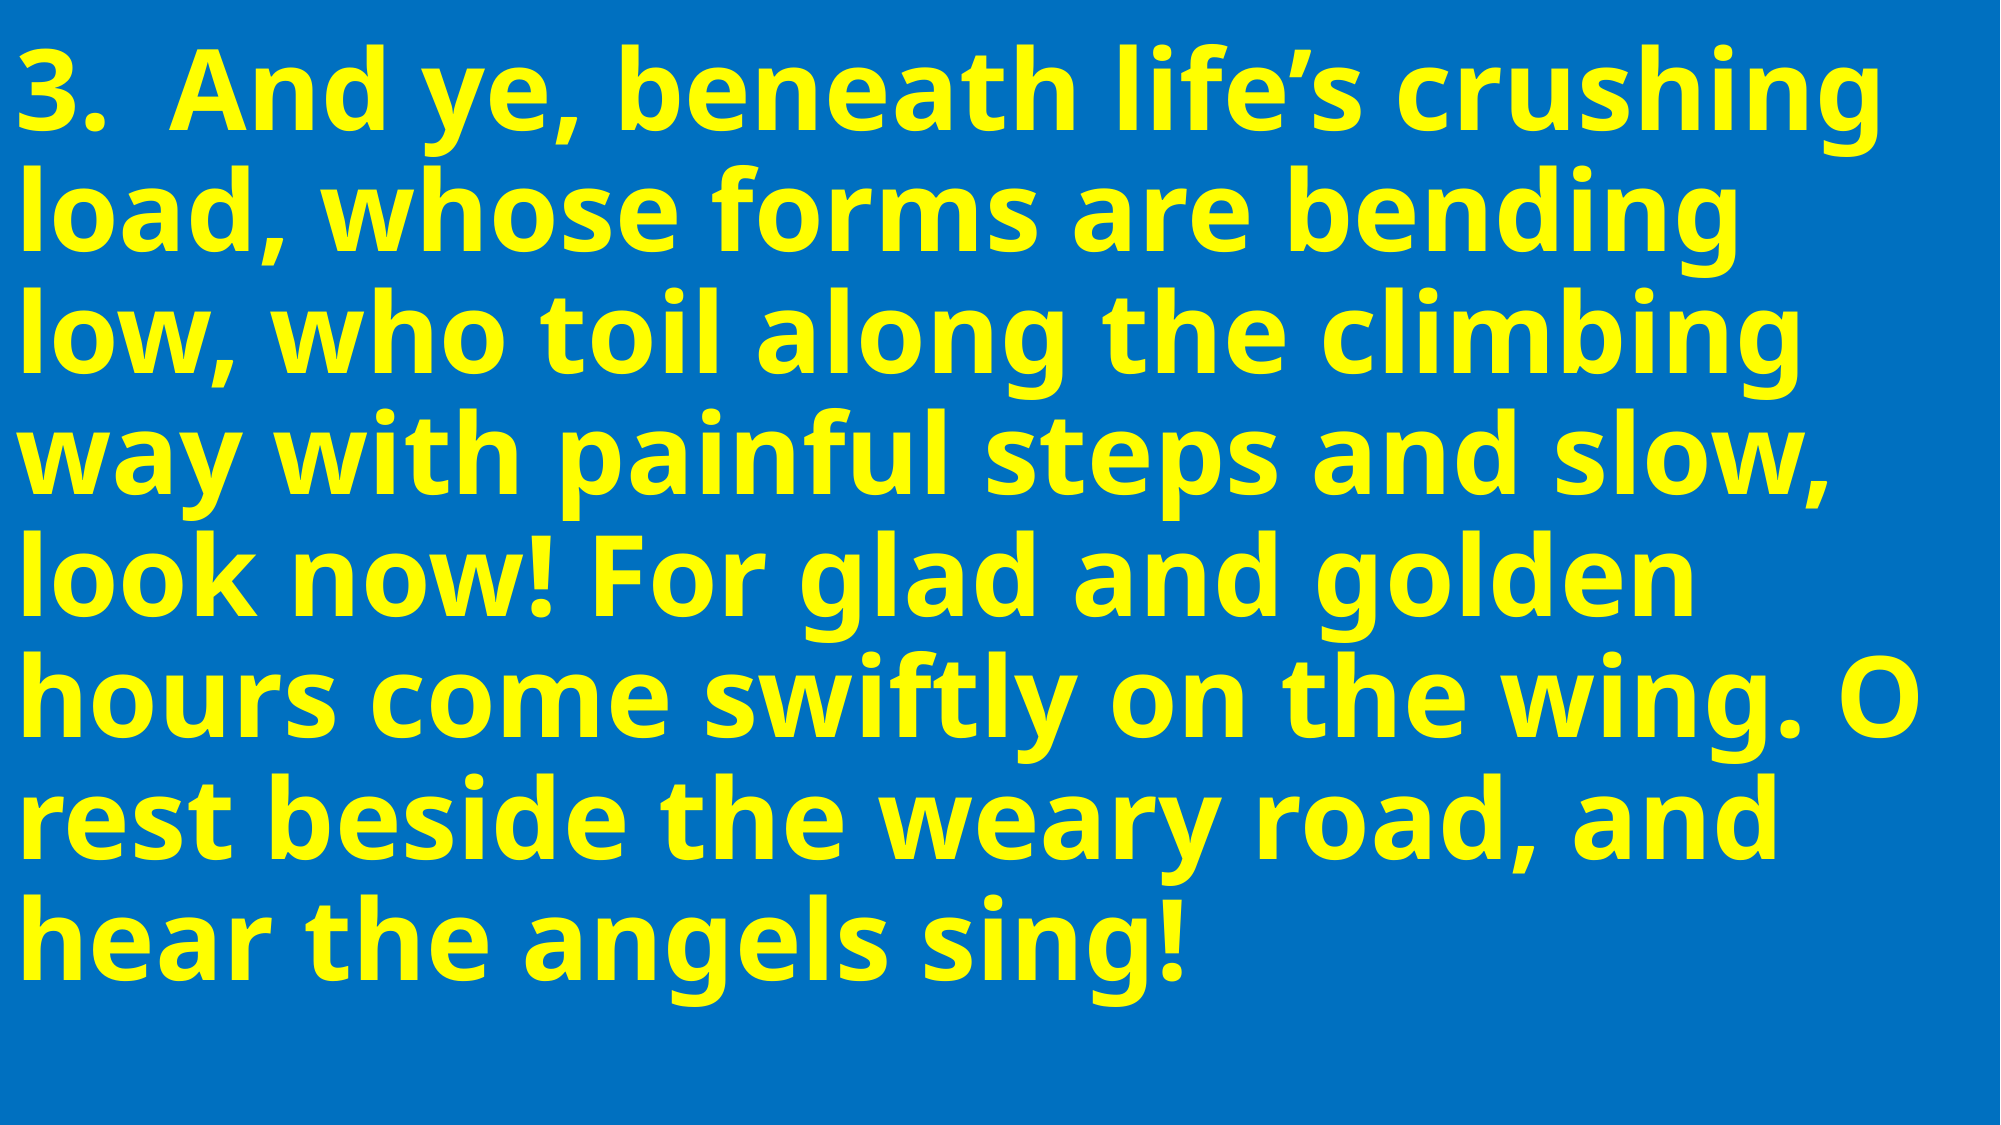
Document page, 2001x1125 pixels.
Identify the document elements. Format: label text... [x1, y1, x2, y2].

list 3. And ye, beneath life’s crushing load, whose forms are bending low, who toil along the climbing way with painful steps and slow, look now! For glad and golden hours come swiftly on the wing. O rest beside the weary road, and hear the angels sing! [0, 25, 1979, 1125]
